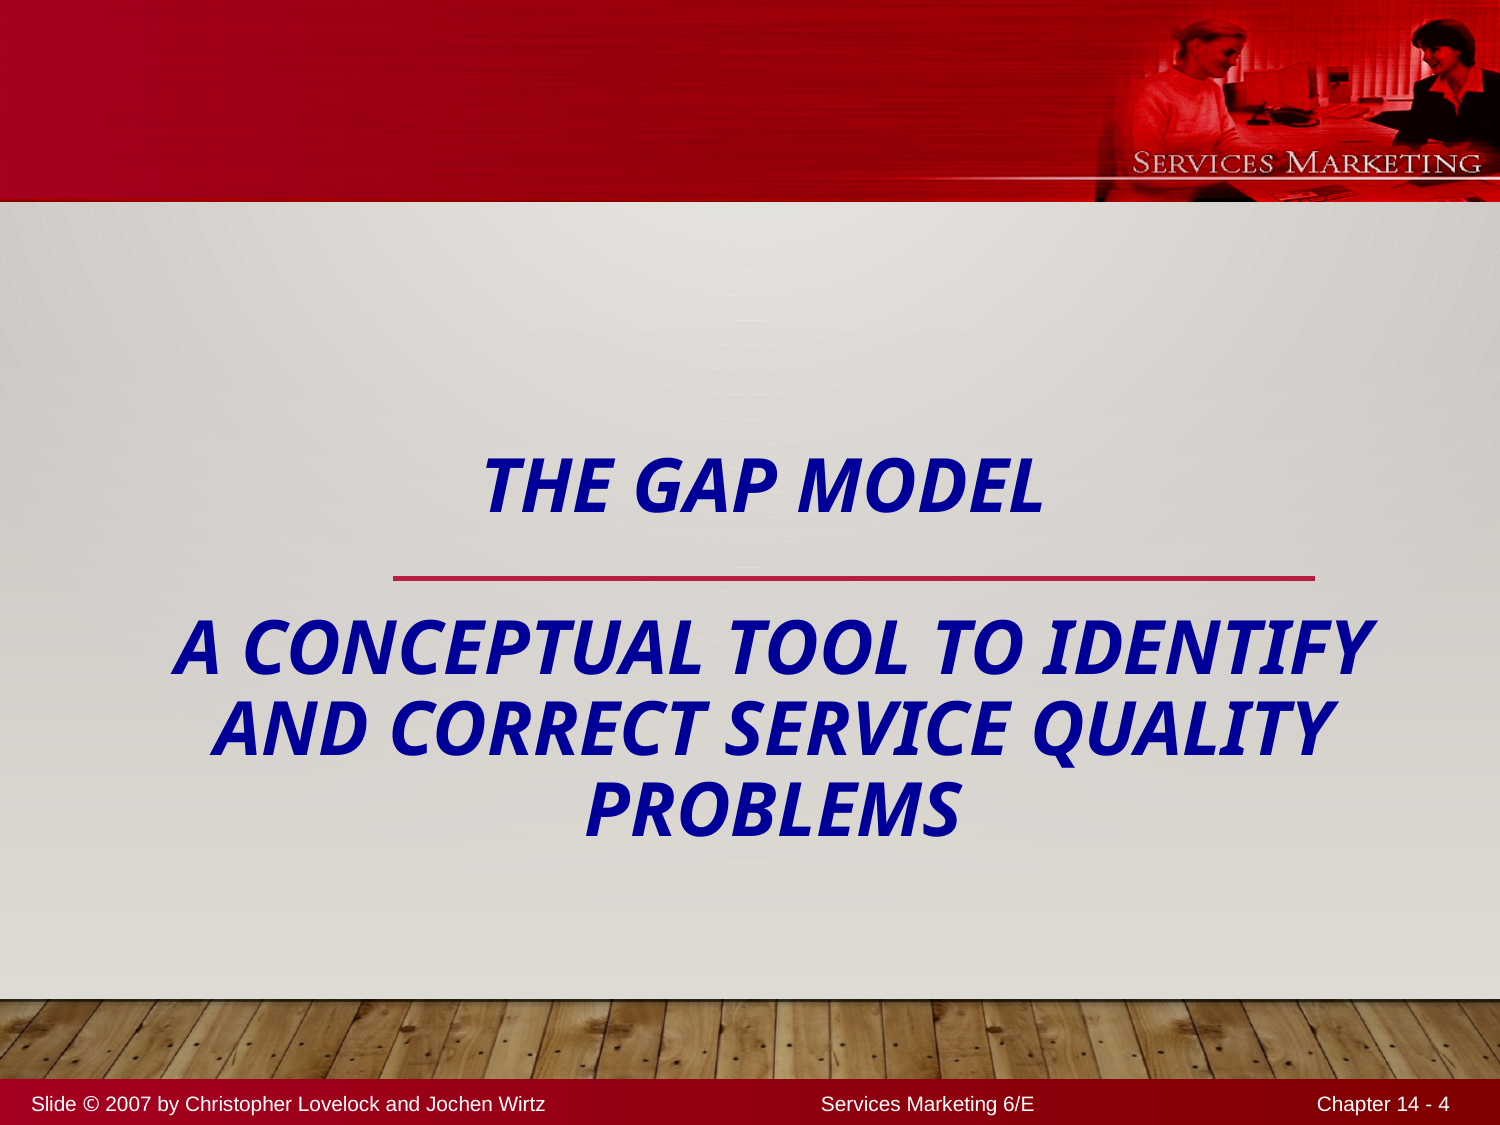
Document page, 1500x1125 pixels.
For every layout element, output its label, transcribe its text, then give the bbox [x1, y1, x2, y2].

picture [0, 999, 1500, 1079]
title The Gap Model A Conceptual Tool to Identify and Correct Service Quality Problems [110, 435, 1437, 853]
